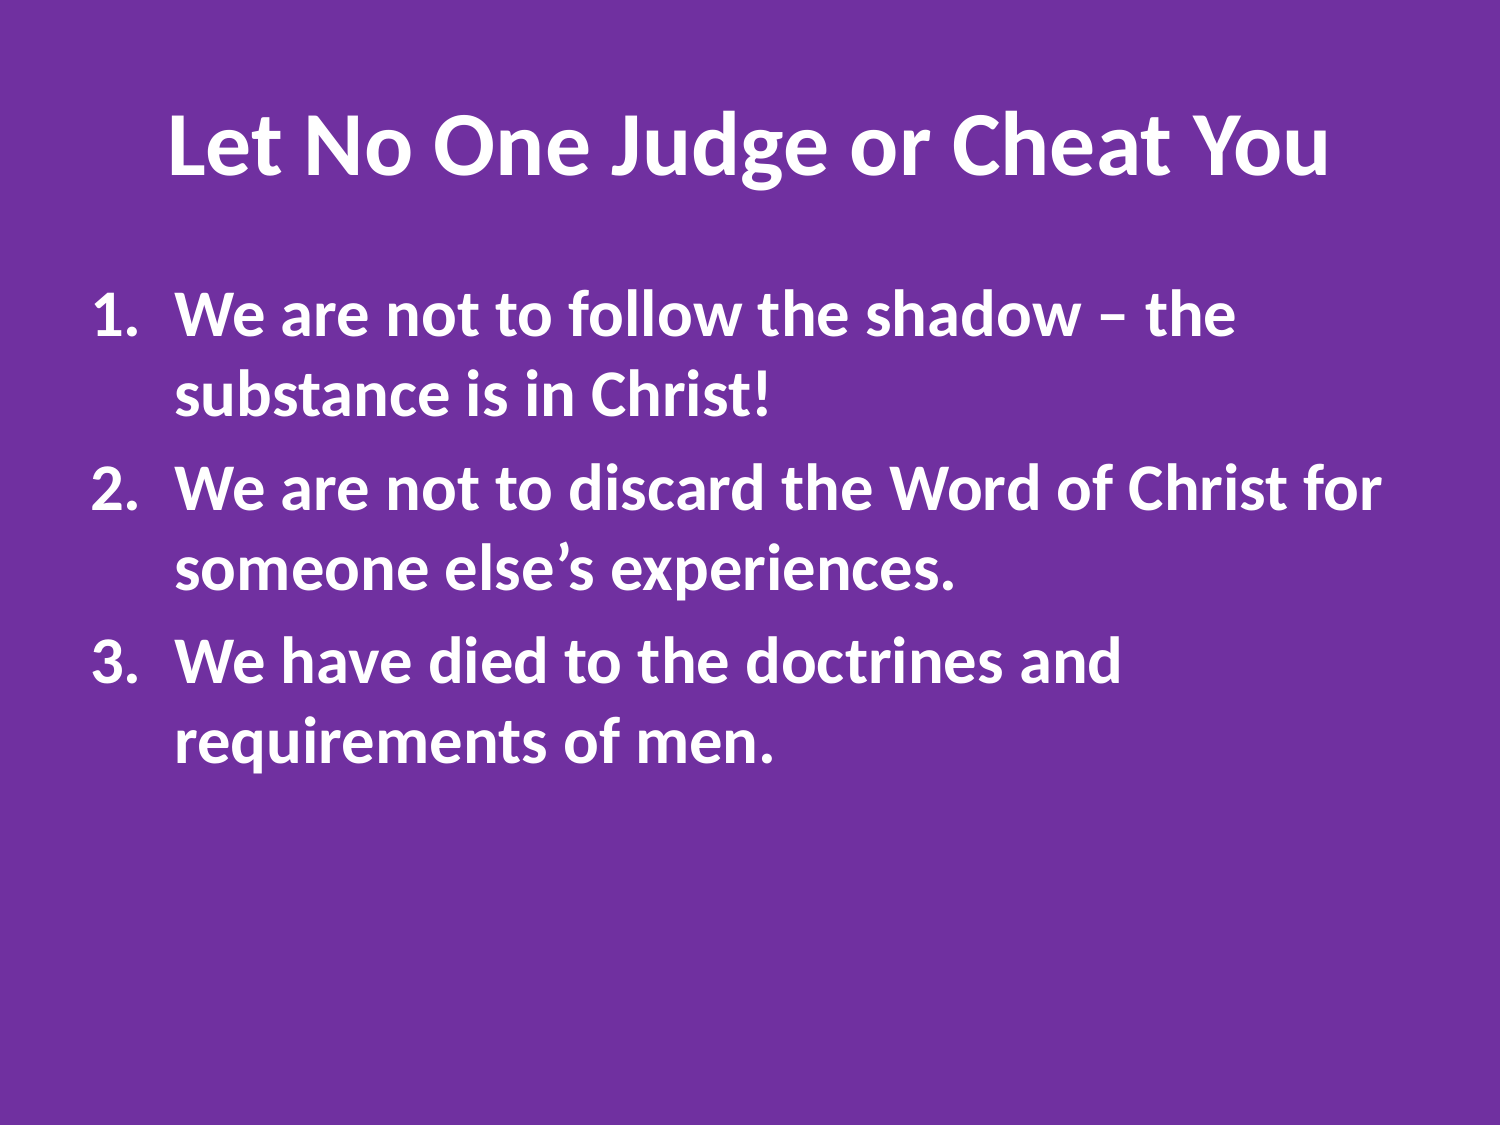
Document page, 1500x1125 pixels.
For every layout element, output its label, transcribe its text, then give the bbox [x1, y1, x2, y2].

title Let No One Judge or Cheat You [75, 45, 1425, 233]
list We are not to follow the shadow – the substance is in Christ! We are not to discard the Word of Christ for someone else’s experiences. We have died to the doctrines and requirements of men. [75, 262, 1425, 1005]
